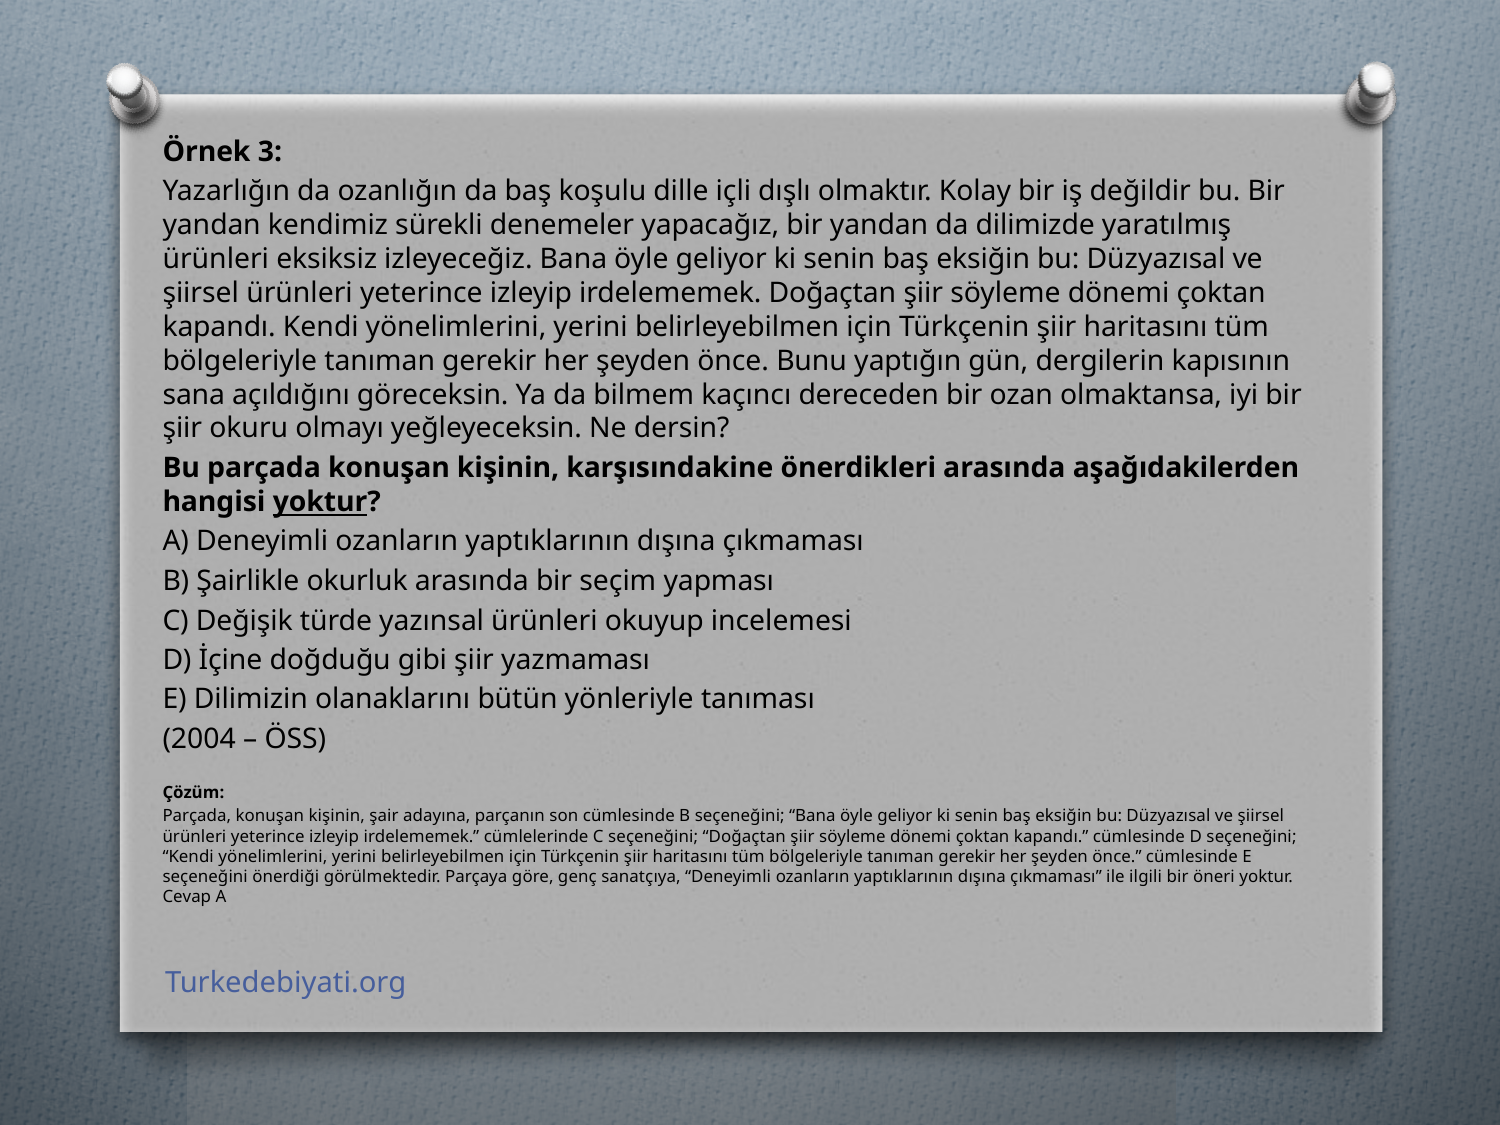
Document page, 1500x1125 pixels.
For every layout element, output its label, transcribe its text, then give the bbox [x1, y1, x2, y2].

picture [1317, 35, 1439, 156]
picture [75, 29, 198, 147]
list Örnek 3: Yazarlığın da ozanlığın da baş koşulu dille içli dışlı olmaktır. Kolay bir iş değildir bu. Bir yandan kendimiz sürekli denemeler yapacağız, bir yandan da dilimizde yaratılmış ürünleri eksiksiz izleyeceğiz. Bana öyle geliyor ki senin baş eksiğin bu: Düzyazısal ve şiirsel ürünleri yeterince izleyip irdelememek. Doğaçtan şiir söyleme dönemi çoktan kapandı. Kendi yönelimlerini, yerini belirleyebilmen için Türkçenin şiir haritasını tüm bölgeleriyle tanıman gerekir her şeyden önce. Bunu yaptığın gün, dergilerin kapısının sana açıldığını göreceksin. Ya da bilmem kaçıncı dereceden bir ozan olmaktansa, iyi bir şiir okuru olmayı yeğleyeceksin. Ne dersin? Bu parçada konuşan kişinin, karşısındakine önerdikleri arasında aşağıdakilerden hangisi yoktur? A) Deneyimli ozanların yaptıklarının dışına çıkmaması B) Şairlikle okurluk arasında bir seçim yapması C) Değişik türde yazınsal ürünleri okuyup incelemesi D) İçine doğduğu gibi şiir yazmaması E) Dilimizin olanaklarını bütün yönleriyle tanıması (2004 – ÖSS) Çözüm: Parçada, konuşan kişinin, şair adayına, parçanın son cümlesinde B seçeneğini; “Bana öyle geliyor ki senin baş eksiğin bu: Düzyazısal ve şiirsel ürünleri yeterince izleyip irdelememek.” cümlelerinde C seçeneğini; “Doğaçtan şiir söyleme dönemi çoktan kapandı.” cümlesinde D seçeneğini; “Kendi yönelimlerini, yerini belirleyebilmen için Türkçenin şiir haritasını tüm bölgeleriyle tanıman gerekir her şeyden önce.” cümlesinde E seçeneğini önerdiği görülmektedir. Parçaya göre, genç sanatçıya, “Deneyimli ozanların yaptıklarının dışına çıkmaması” ile ilgili bir öneri yoktur. Cevap A [147, 125, 1341, 939]
footer Turkedebiyati.org [150, 952, 1059, 1013]
